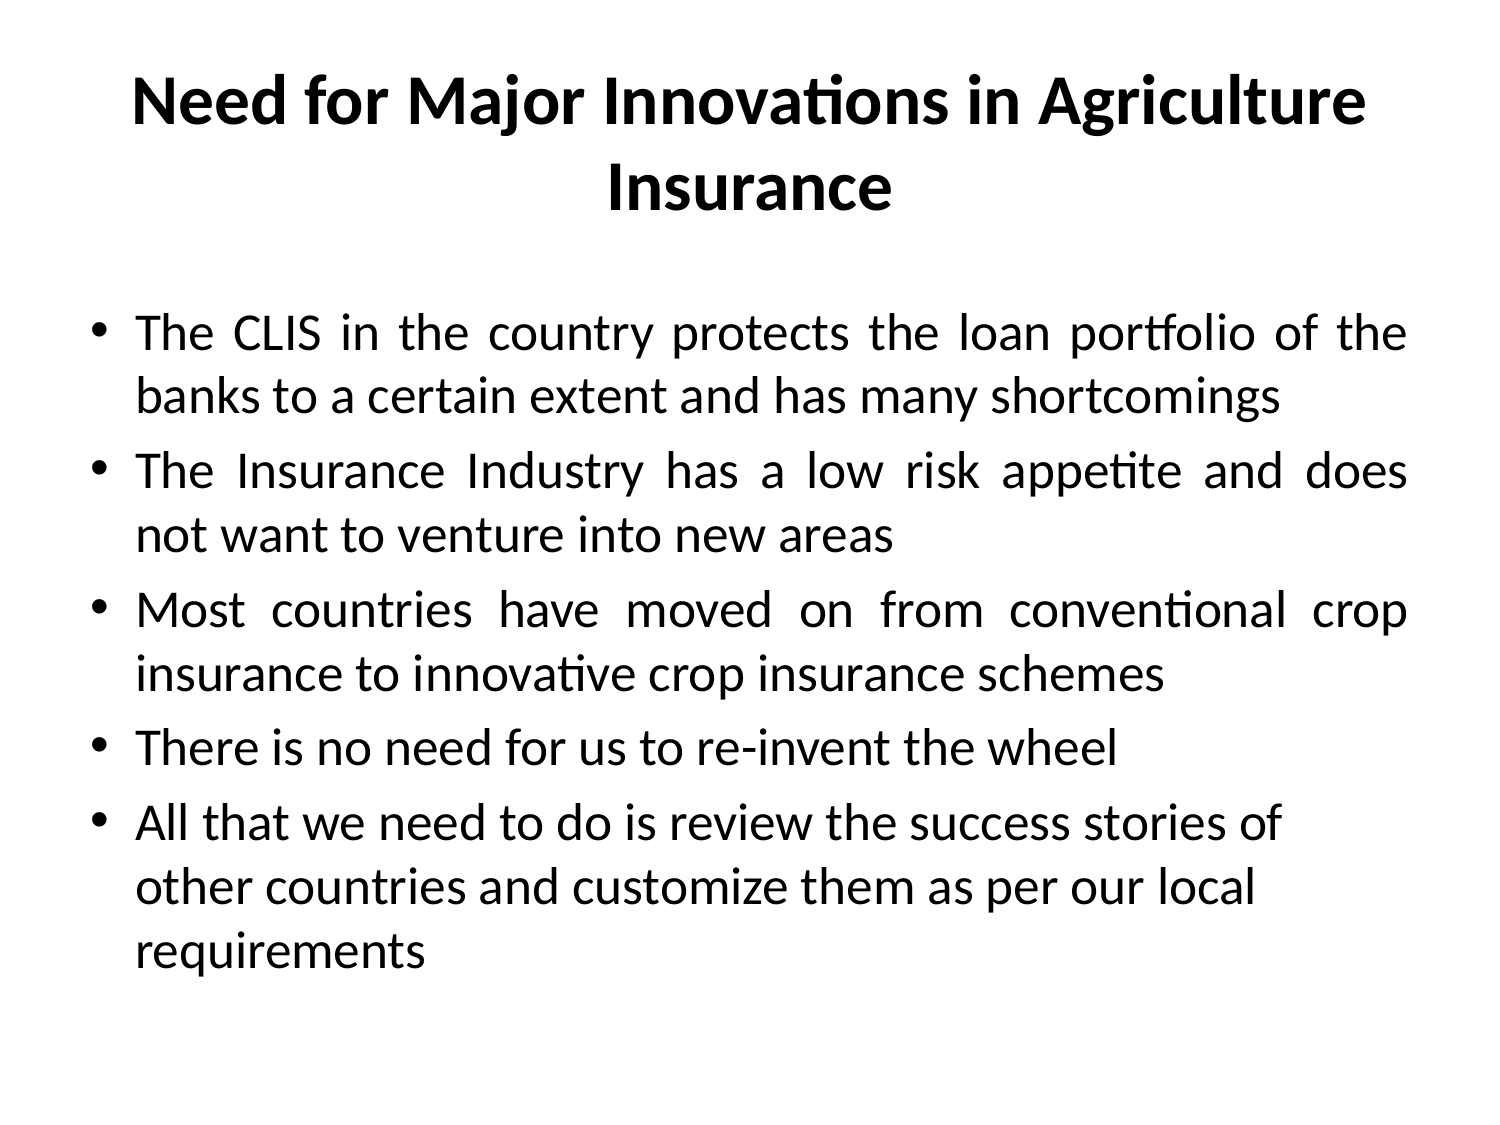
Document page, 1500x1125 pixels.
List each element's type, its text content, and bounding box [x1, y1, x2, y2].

list The CLIS in the country protects the loan portfolio of the banks to a certain extent and has many shortcomings The Insurance Industry has a low risk appetite and does not want to venture into new areas Most countries have moved on from conventional crop insurance to innovative crop insurance schemes There is no need for us to re-invent the wheel All that we need to do is review the success stories of other countries and customize them as per our local requirements [75, 262, 1425, 1005]
title Need for Major Innovations in Agriculture Insurance [75, 45, 1425, 233]
